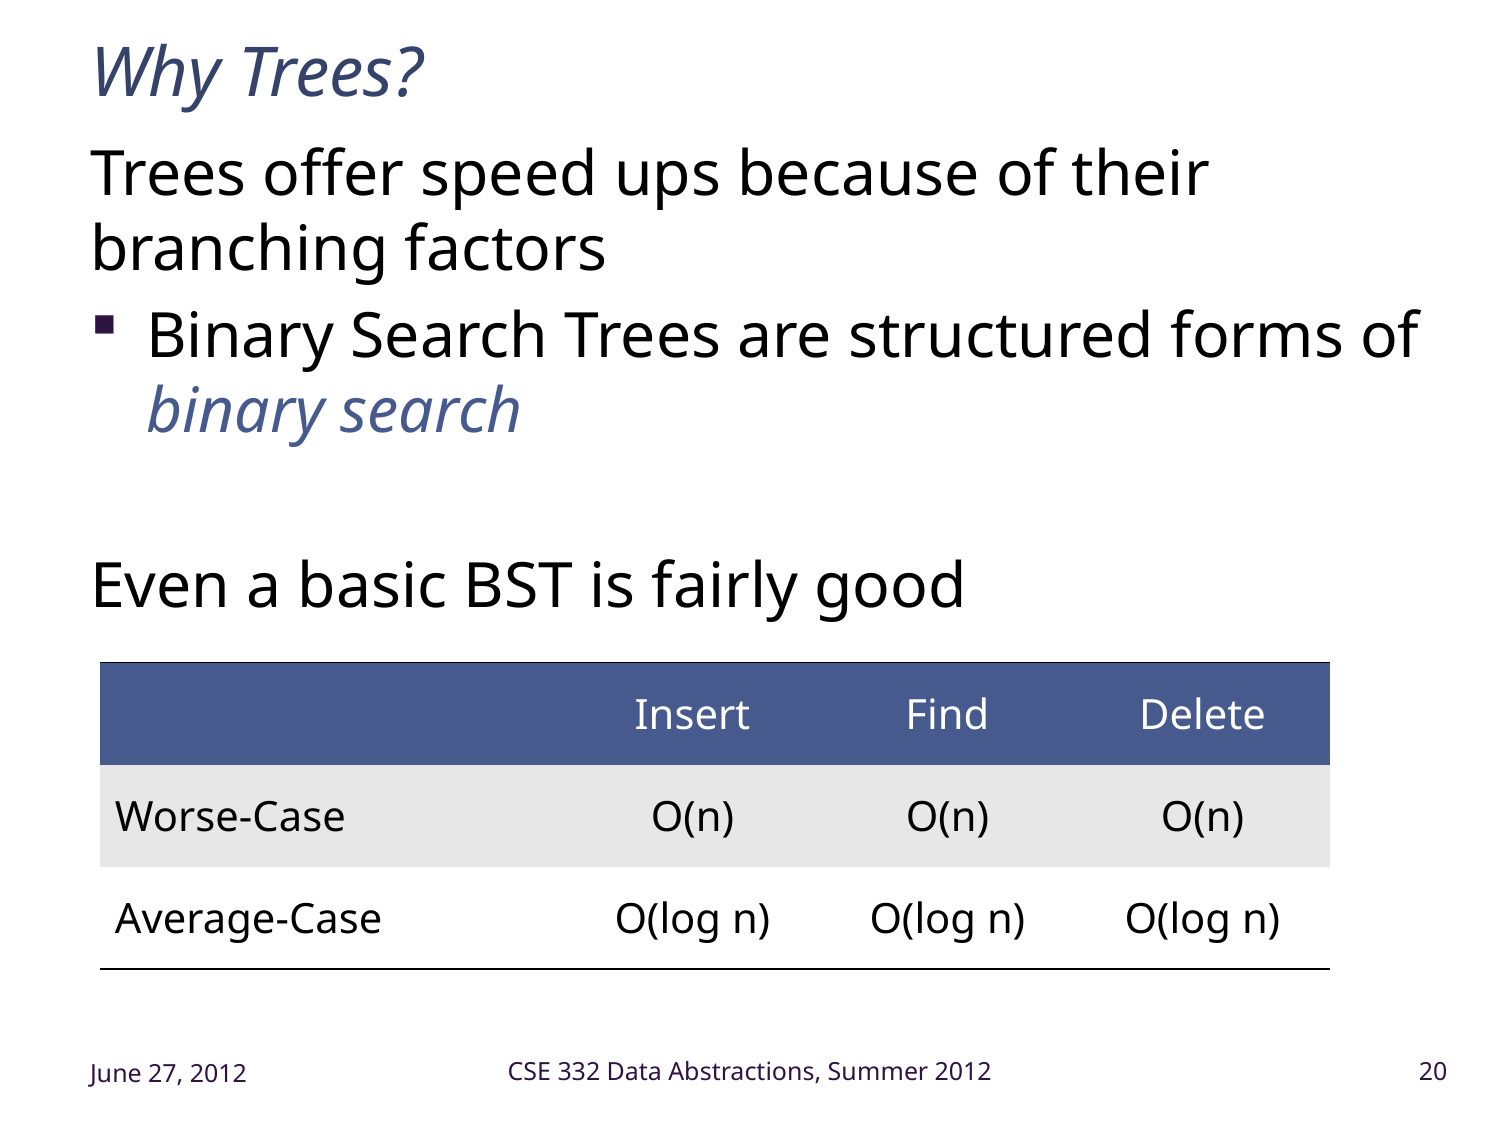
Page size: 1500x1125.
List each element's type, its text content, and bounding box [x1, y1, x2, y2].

slide_number 20 [1333, 1042, 1463, 1103]
list Trees offer speed ups because of their branching factors Binary Search Trees are structured forms of binary search Even a basic BST is fairly good [75, 125, 1463, 1025]
table_cell Worse-Case [100, 765, 565, 867]
table_cell O(log n) [1075, 867, 1330, 968]
table_header [100, 663, 565, 765]
table_cell O(n) [565, 765, 820, 867]
table_cell O(n) [1075, 765, 1330, 867]
table_cell O(n) [820, 765, 1075, 867]
footer CSE 332 Data Abstractions, Summer 2012 [348, 1042, 1152, 1103]
table_header Find [820, 663, 1075, 765]
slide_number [75, 1042, 338, 1103]
title Why Trees? [75, 24, 1463, 105]
table_header Insert [565, 663, 820, 765]
table_cell O(log n) [820, 867, 1075, 968]
table_cell O(log n) [565, 867, 820, 968]
table_cell Average-Case [100, 867, 565, 968]
table_header Delete [1075, 663, 1330, 765]
